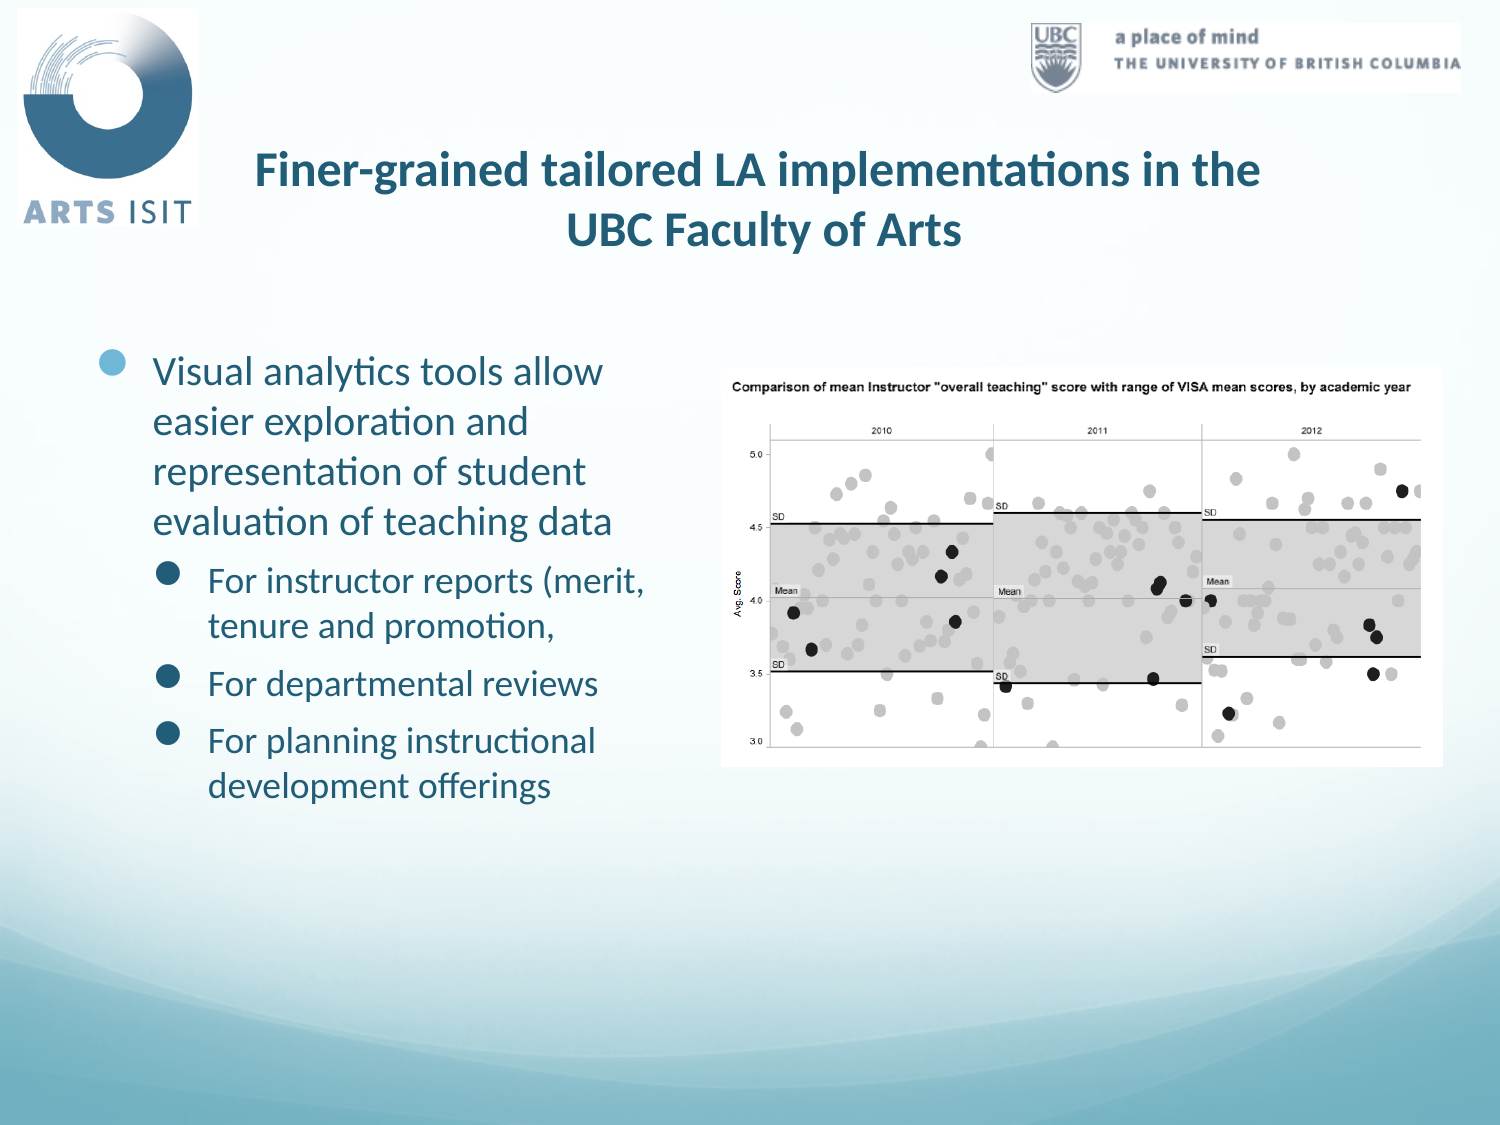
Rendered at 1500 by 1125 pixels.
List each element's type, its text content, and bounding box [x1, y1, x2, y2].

title Finer-grained tailored LA implementations in the UBC Faculty of Arts [104, 126, 1424, 265]
list Visual analytics tools allow easier exploration and representation of student evaluation of teaching data For instructor reports (merit, tenure and promotion, For departmental reviews For planning instructional development offerings [80, 336, 711, 1049]
picture [1031, 23, 1461, 93]
picture [17, 8, 198, 226]
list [721, 159, 1443, 976]
